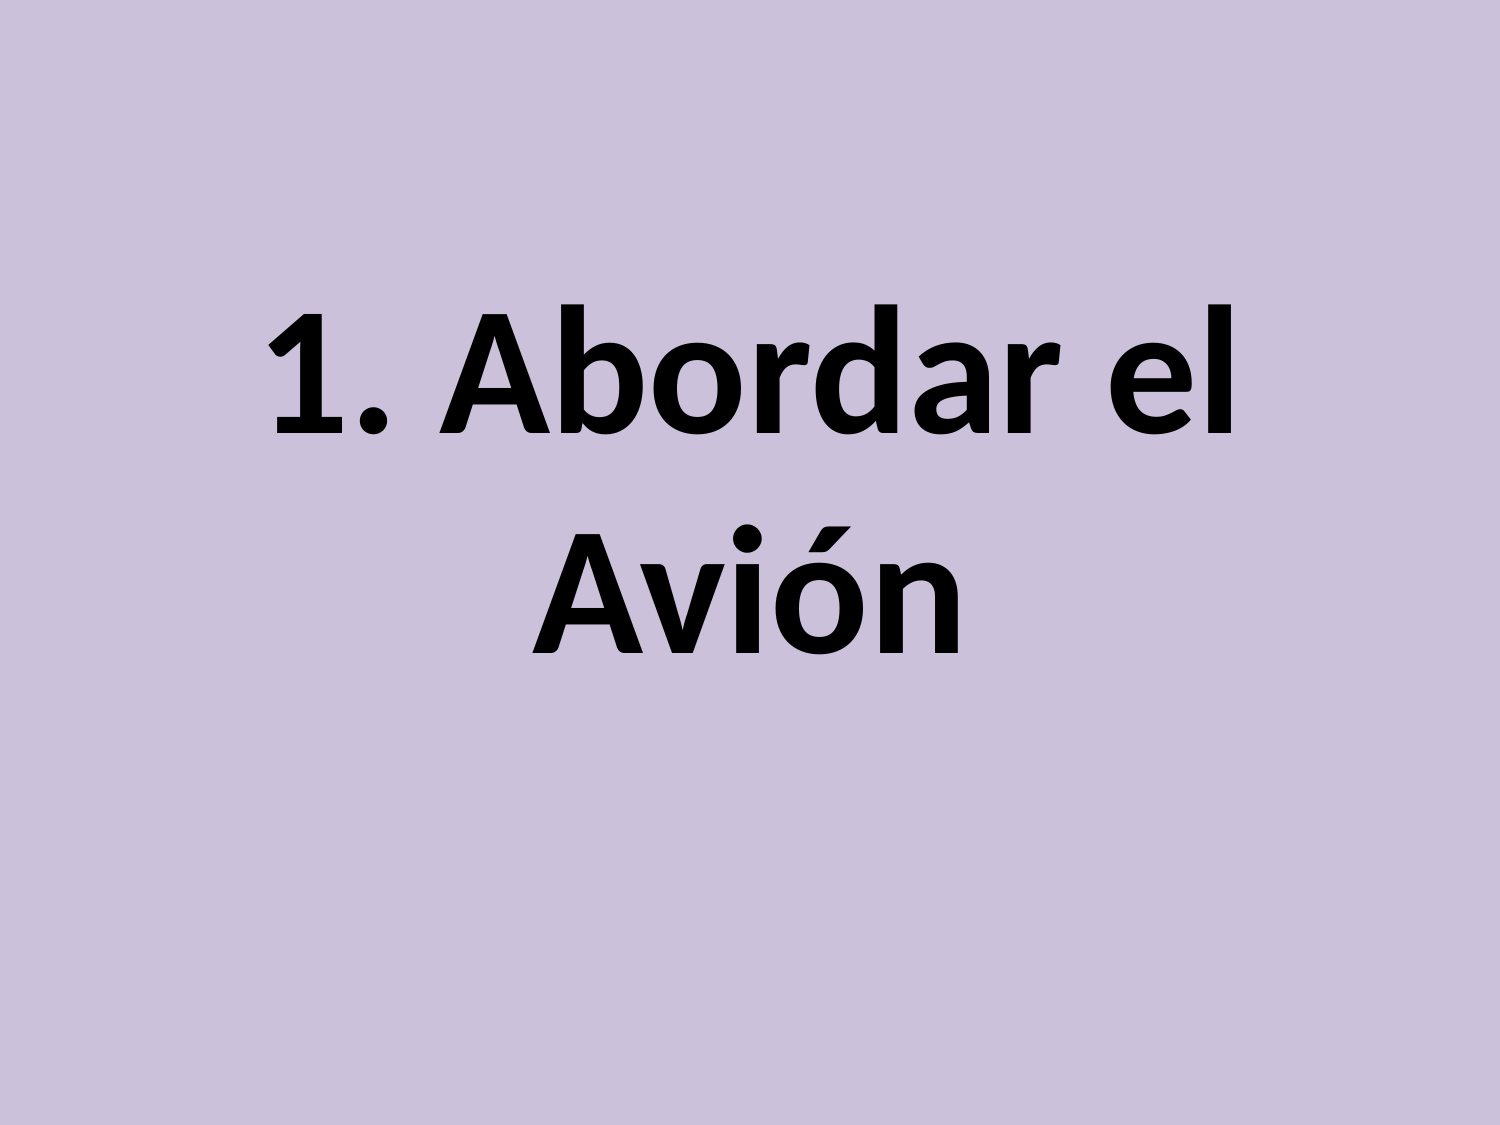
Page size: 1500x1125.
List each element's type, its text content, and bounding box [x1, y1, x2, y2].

text_box 1. Abordar el Avión [112, 349, 1388, 591]
